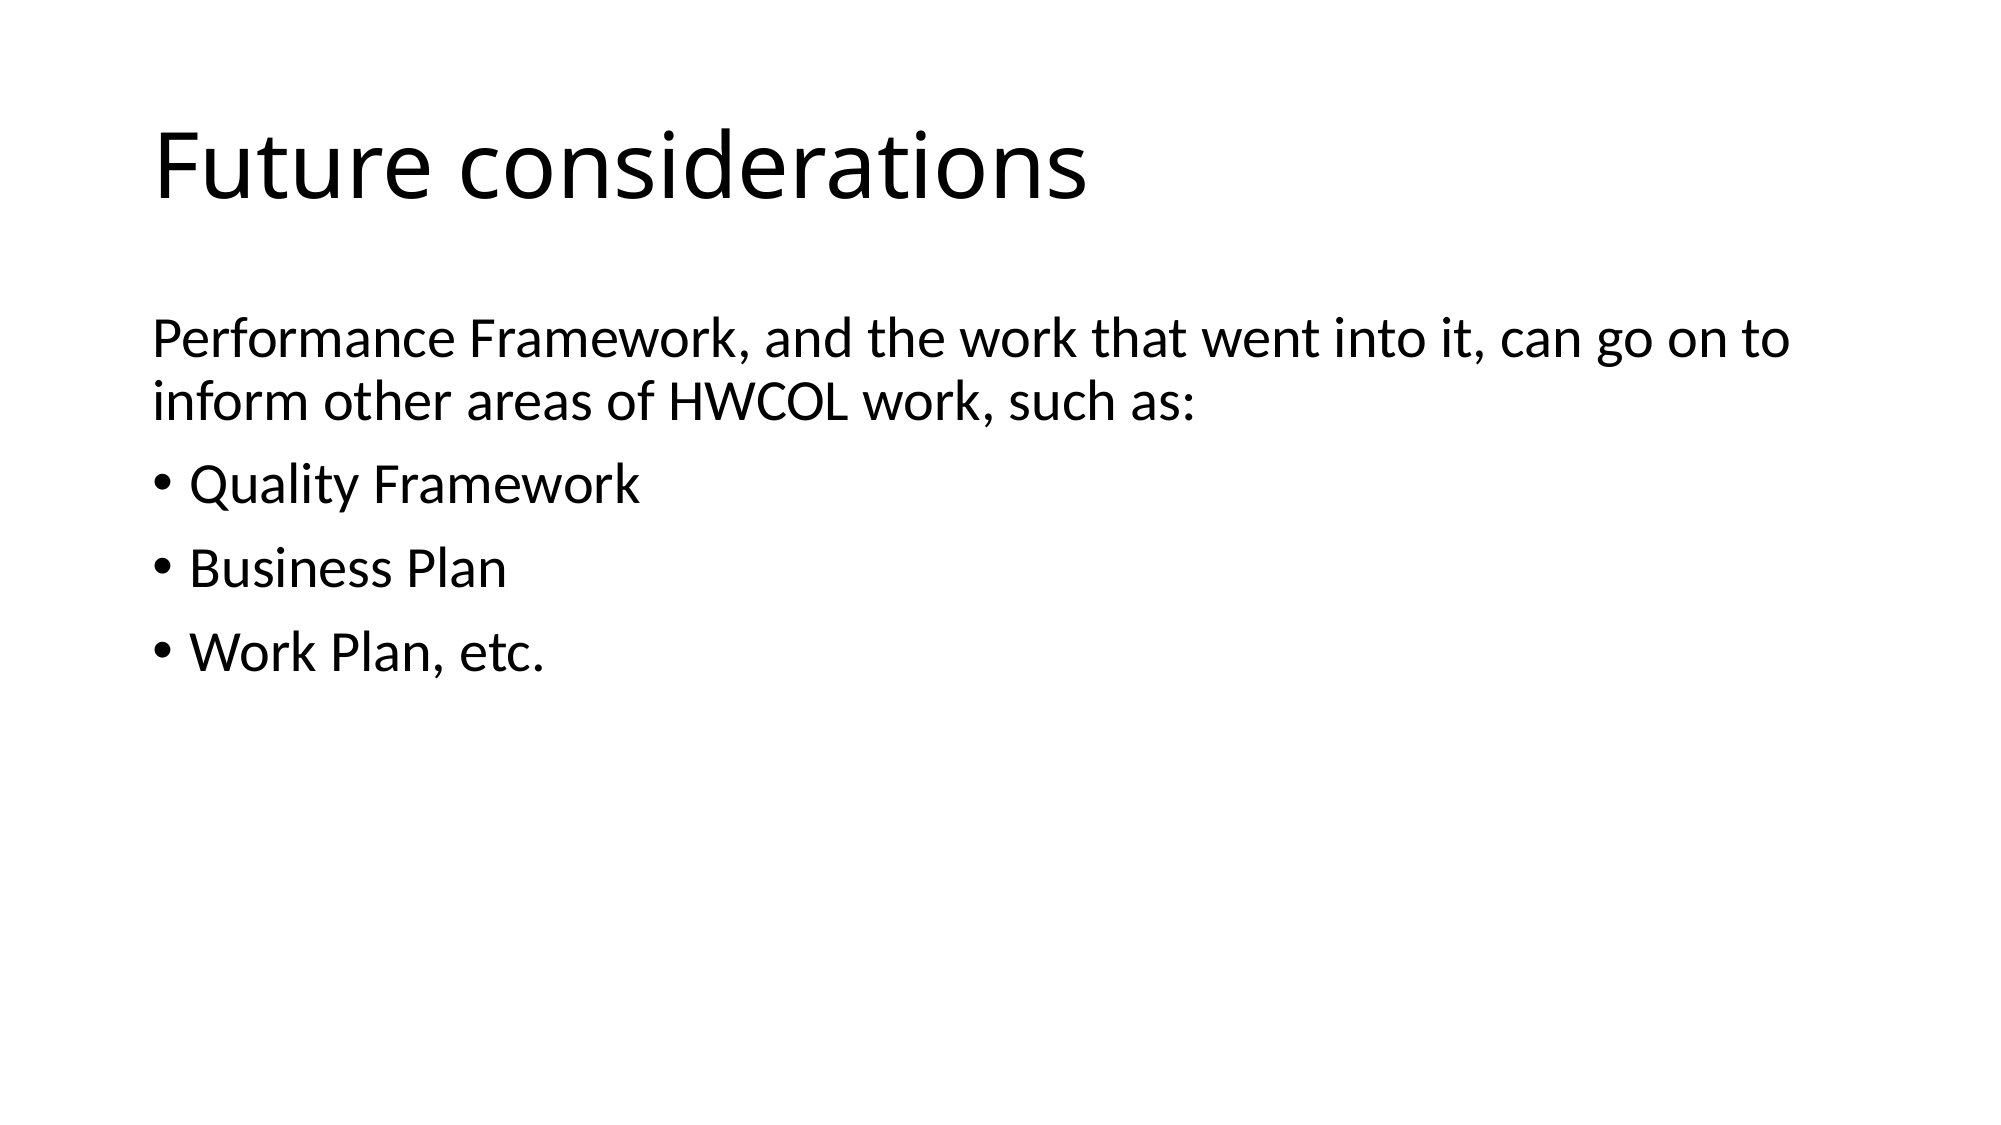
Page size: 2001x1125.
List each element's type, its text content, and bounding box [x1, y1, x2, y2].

list Performance Framework, and the work that went into it, can go on to inform other areas of HWCOL work, such as: Quality Framework Business Plan Work Plan, etc. [137, 299, 1863, 1014]
title Future considerations [137, 59, 1863, 278]
